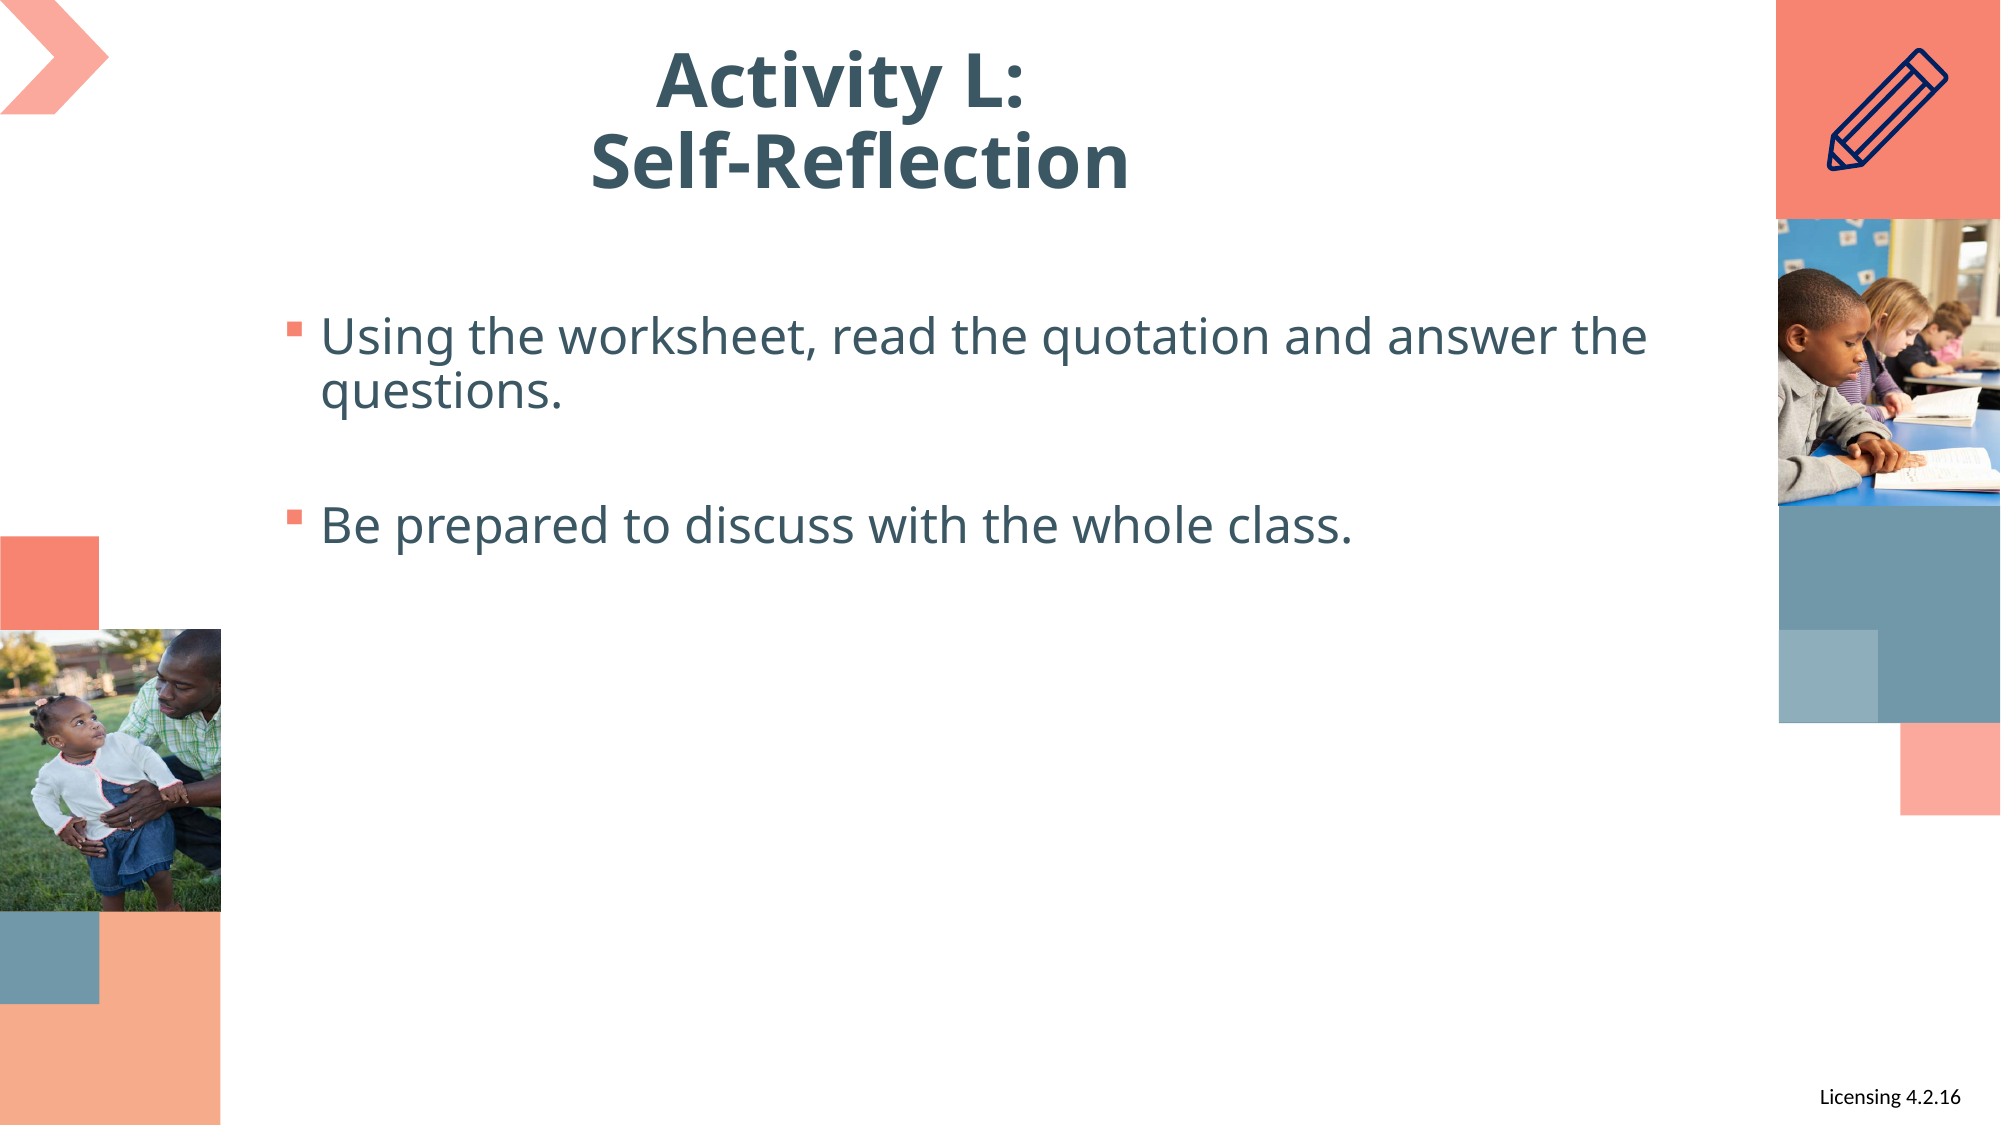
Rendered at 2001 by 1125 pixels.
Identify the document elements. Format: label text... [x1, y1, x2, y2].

list Using the worksheet, read the quotation and answer the questions. Be prepared to discuss with the whole class. [268, 303, 1732, 1016]
title Activity L: Self-Reflection [129, 26, 1594, 222]
text_box Licensing 4.2.16 [1805, 1074, 2000, 1125]
picture [1778, 219, 2000, 506]
picture [0, 629, 221, 911]
